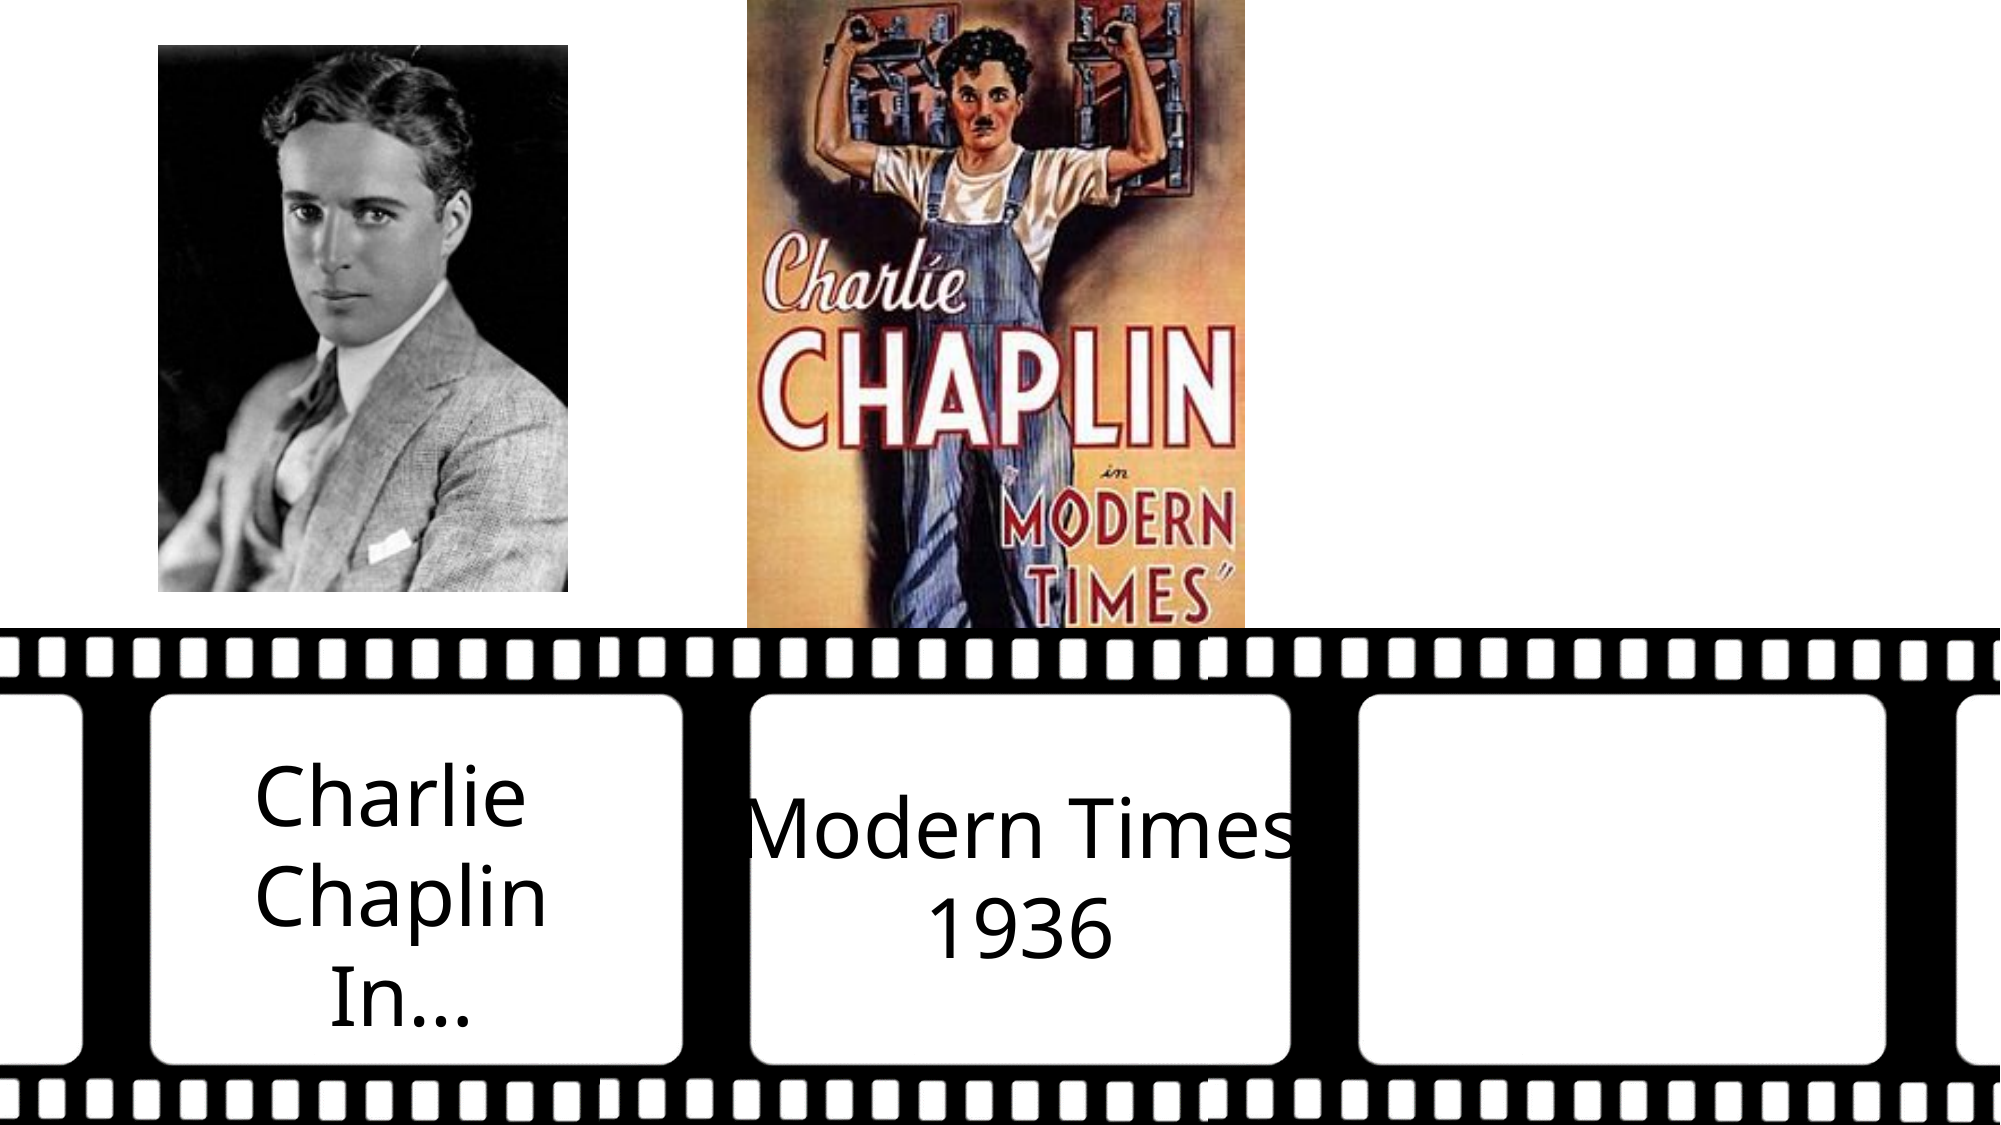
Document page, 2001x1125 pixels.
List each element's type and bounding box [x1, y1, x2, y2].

picture [158, 45, 568, 592]
list [600, 628, 1208, 1125]
picture [747, 0, 1245, 628]
list [0, 628, 600, 1125]
list [1208, 628, 2000, 1125]
